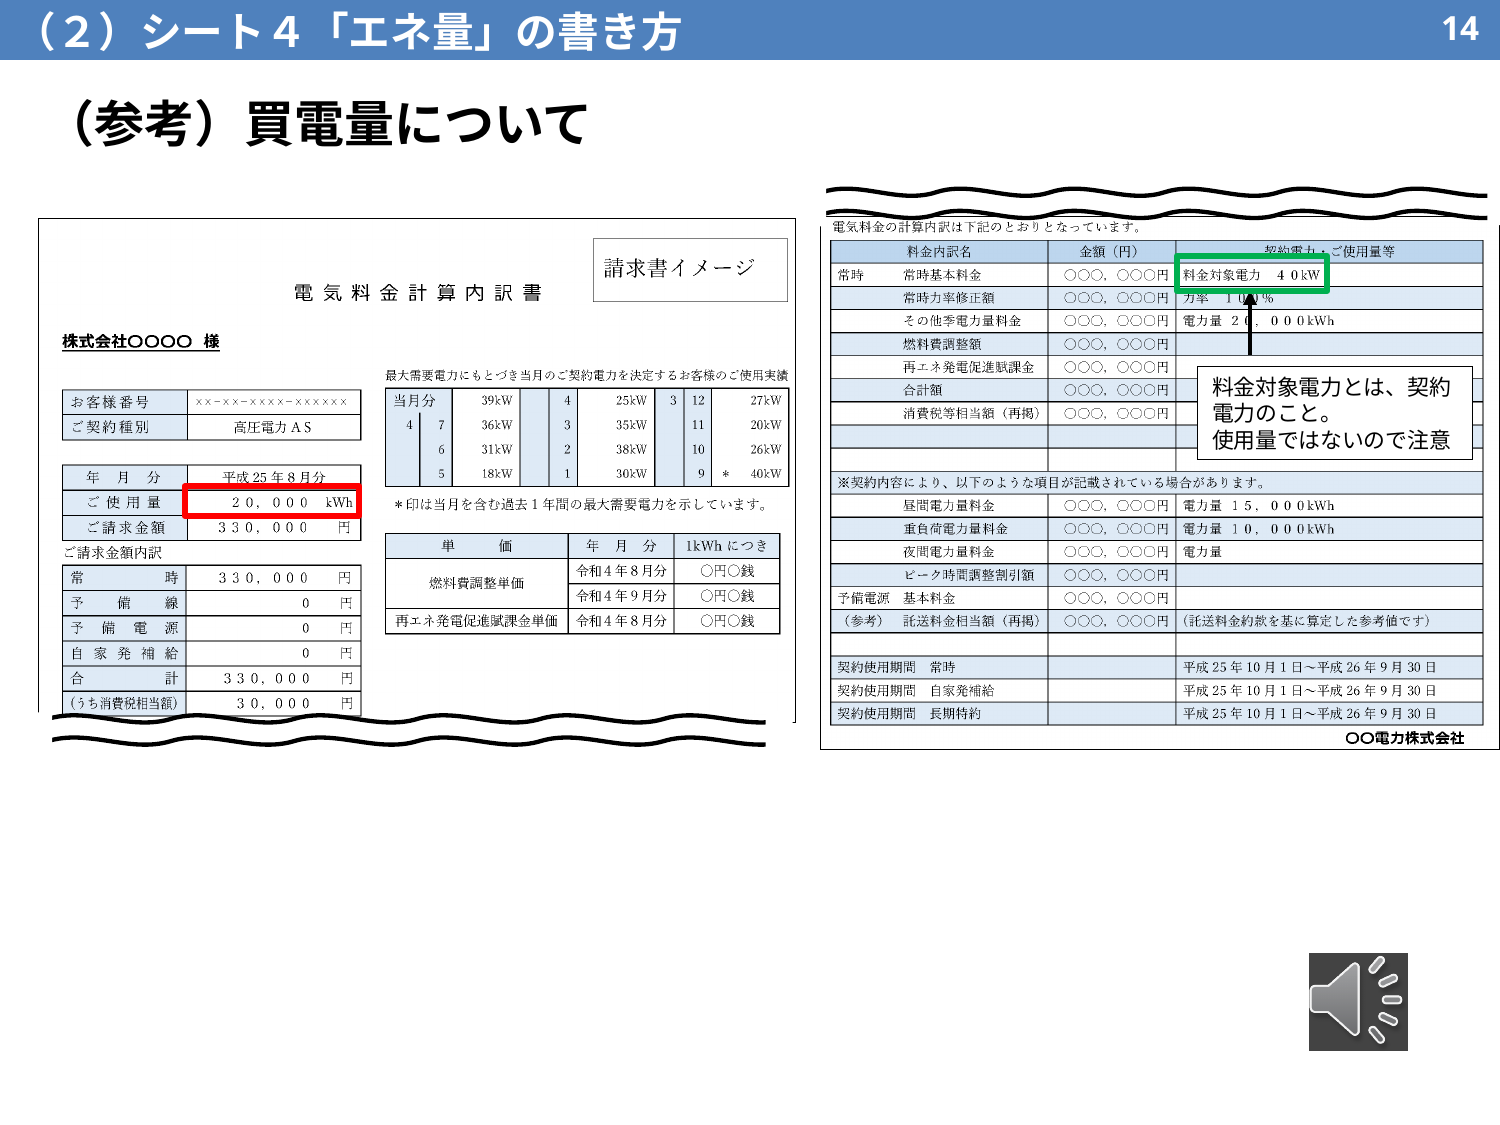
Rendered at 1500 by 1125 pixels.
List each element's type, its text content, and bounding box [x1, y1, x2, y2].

slide_number 13 [1319, 3, 1495, 57]
picture [1308, 952, 1409, 1053]
text_box （２）シート４「エネ量」の書き方 [0, 0, 1158, 56]
text_box （参考）買電量について [29, 78, 1471, 160]
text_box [24, 184, 1500, 754]
